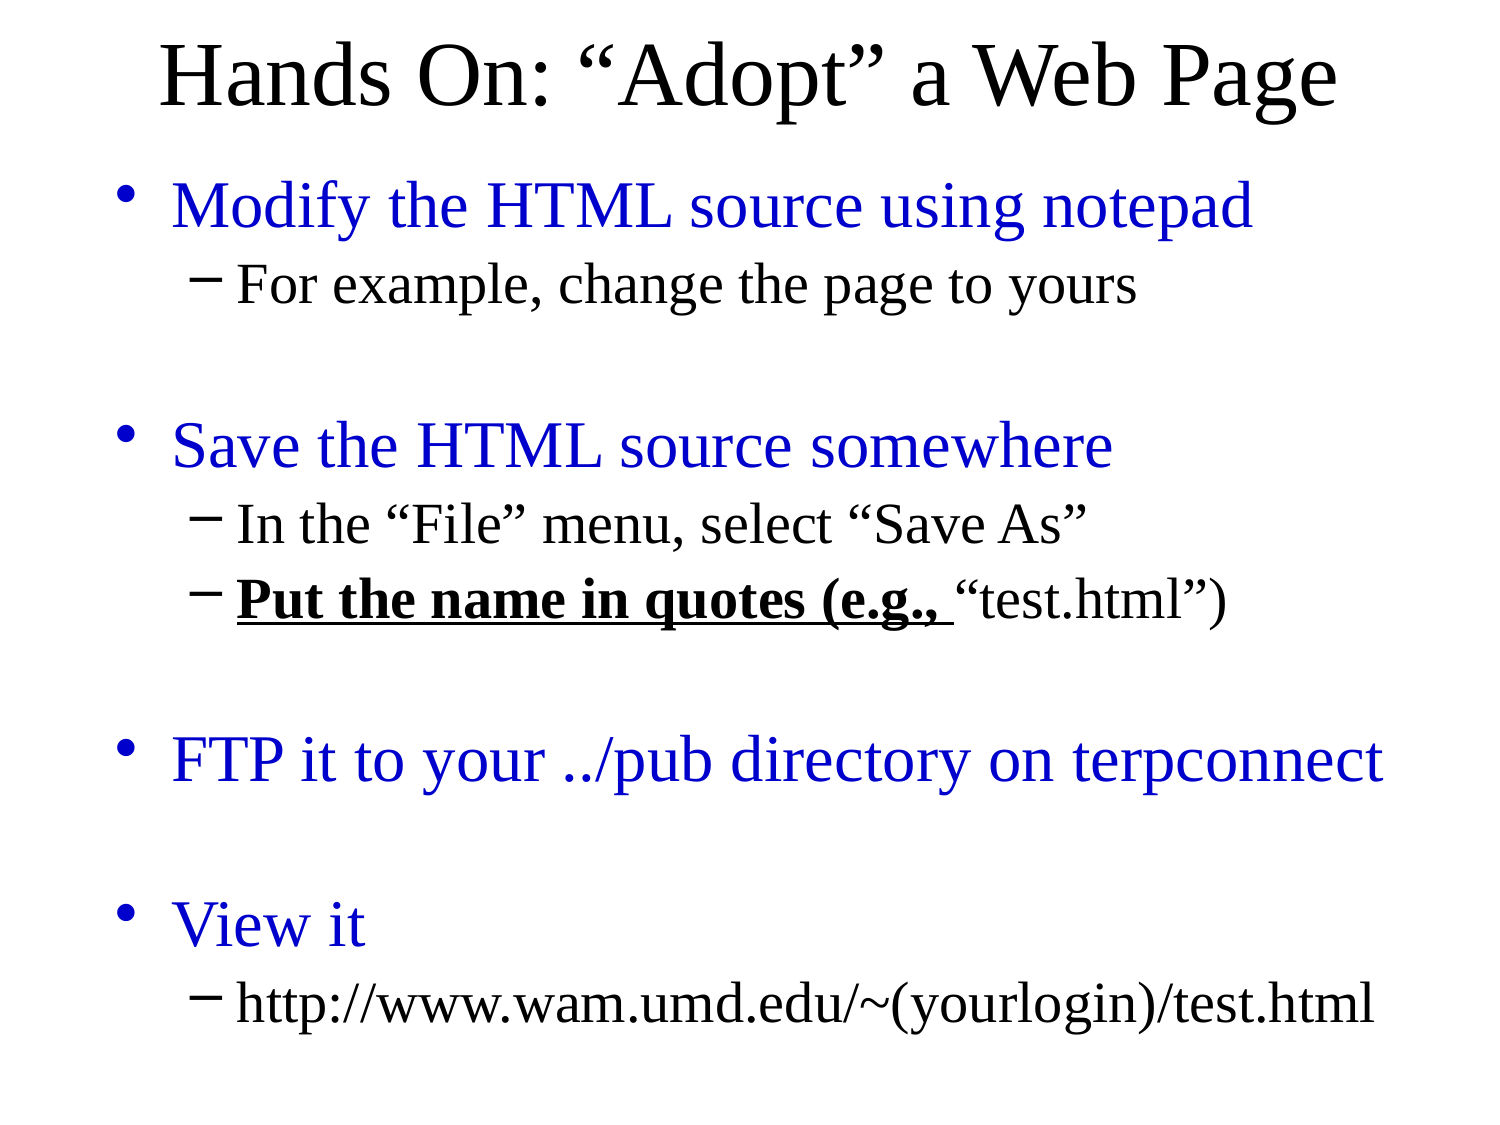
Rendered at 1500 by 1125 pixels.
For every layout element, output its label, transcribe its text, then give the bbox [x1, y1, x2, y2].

list Modify the HTML source using notepad For example, change the page to yours Save the HTML source somewhere In the “File” menu, select “Save As” Put the name in quotes (e.g., “test.html”) FTP it to your ../pub directory on terpconnect View it http://www.wam.umd.edu/~(yourlogin)/test.html [99, 162, 1426, 1051]
title Hands On: “Adopt” a Web Page [112, 0, 1388, 138]
